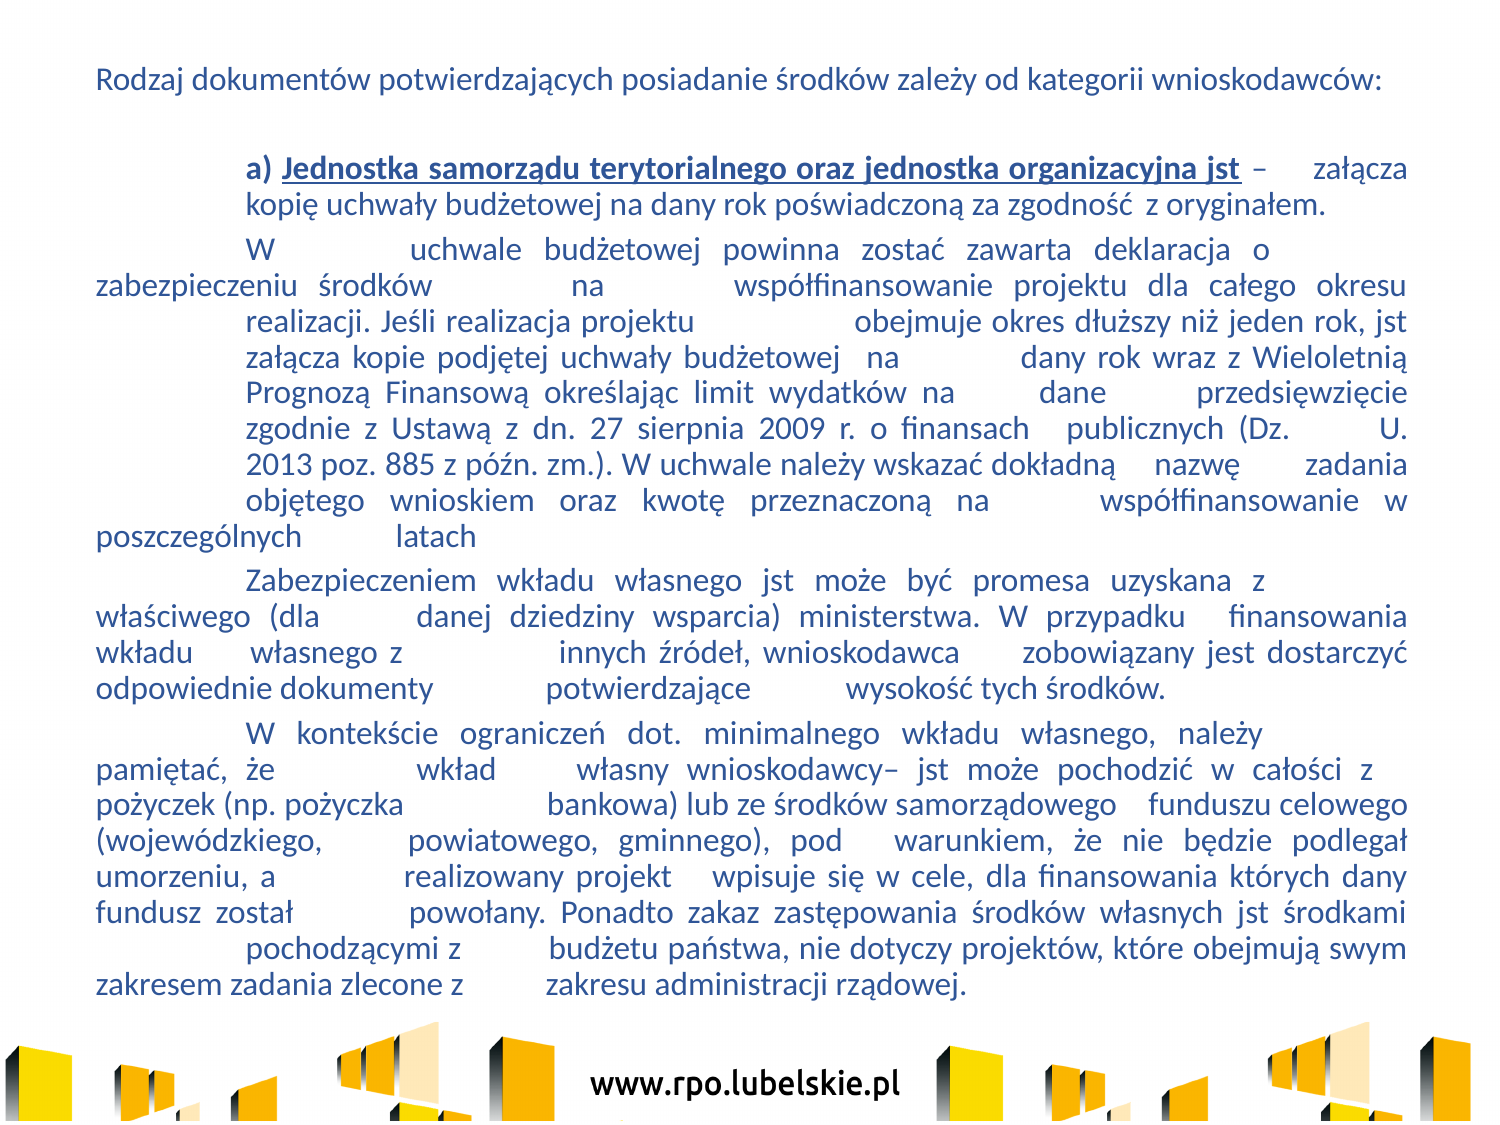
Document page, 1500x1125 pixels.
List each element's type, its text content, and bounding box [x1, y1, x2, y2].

list Rodzaj dokumentów potwierdzających posiadanie środków zależy od kategorii wnioskodawców: a) Jednostka samorządu terytorialnego oraz jednostka organizacyjna jst – załącza kopię uchwały budżetowej na dany rok poświadczoną za zgodność z oryginałem. W uchwale budżetowej powinna zostać zawarta deklaracja o zabezpieczeniu środków na współfinansowanie projektu dla całego okresu realizacji. Jeśli realizacja projektu obejmuje okres dłuższy niż jeden rok, jst załącza kopie podjętej uchwały budżetowej na dany rok wraz z Wieloletnią Prognozą Finansową określając limit wydatków na dane przedsięwzięcie zgodnie z Ustawą z dn. 27 sierpnia 2009 r. o finansach publicznych (Dz. U. 2013 poz. 885 z późn. zm.). W uchwale należy wskazać dokładną nazwę zadania objętego wnioskiem oraz kwotę przeznaczoną na współfinansowanie w poszczególnych latach Zabezpieczeniem wkładu własnego jst może być promesa uzyskana z właściwego (dla danej dziedziny wsparcia) ministerstwa. W przypadku finansowania wkładu własnego z innych źródeł, wnioskodawca zobowiązany jest dostarczyć odpowiednie dokumenty potwierdzające wysokość tych środków. W kontekście ograniczeń dot. minimalnego wkładu własnego, należy pamiętać, że wkład własny wnioskodawcy– jst może pochodzić w całości z pożyczek (np. pożyczka bankowa) lub ze środków samorządowego funduszu celowego (wojewódzkiego, powiatowego, gminnego), pod warunkiem, że nie będzie podlegał umorzeniu, a realizowany projekt wpisuje się w cele, dla finansowania których dany fundusz został powołany. Ponadto zakaz zastępowania środków własnych jst środkami pochodzącymi z budżetu państwa, nie dotyczy projektów, które obejmują swym zakresem zadania zlecone z zakresu administracji rządowej. [64, 54, 1424, 1059]
picture [0, 0, 1500, 1125]
